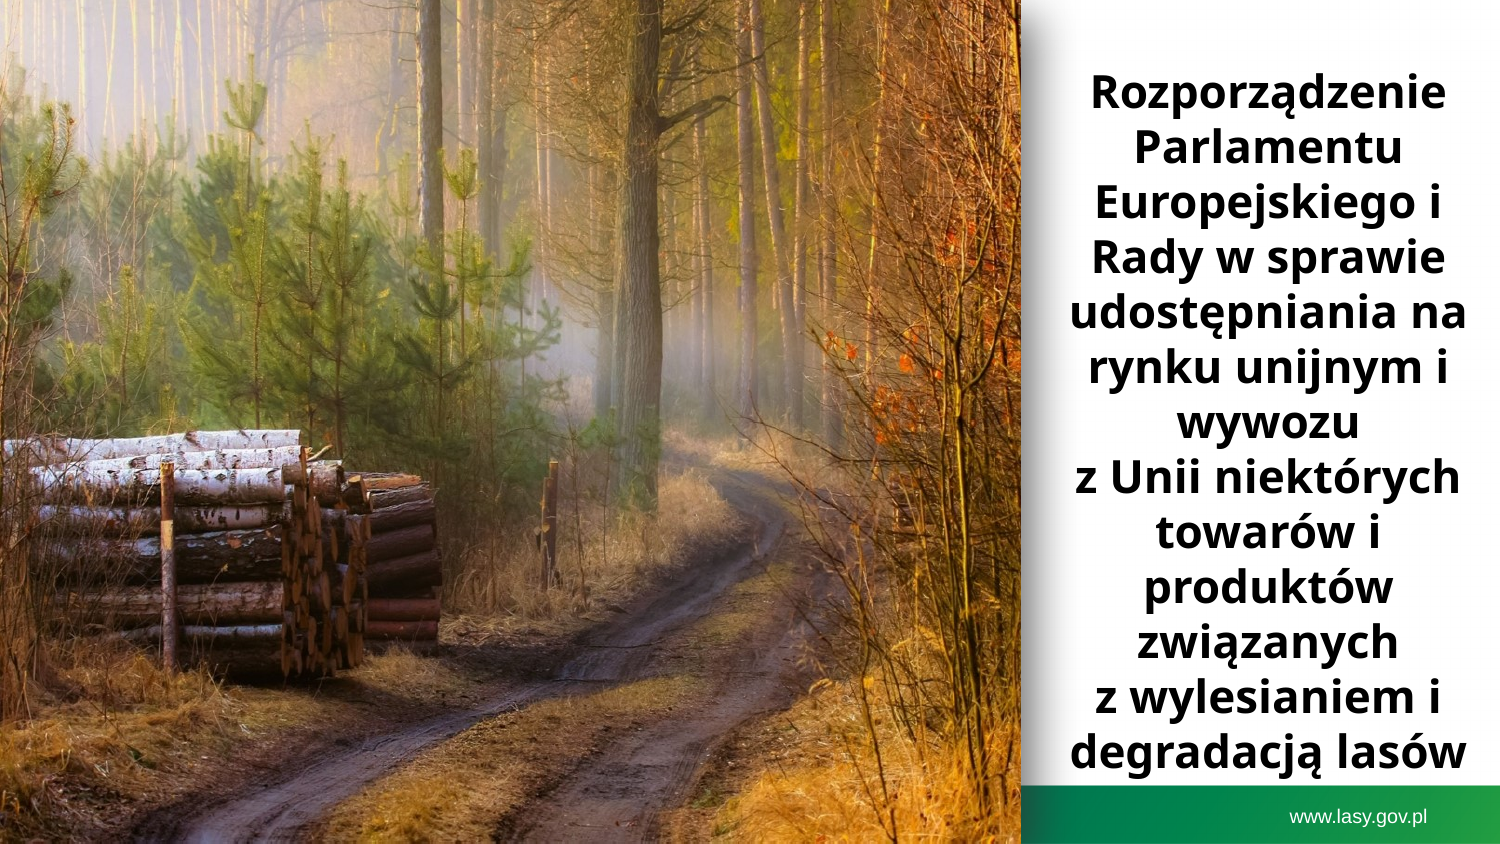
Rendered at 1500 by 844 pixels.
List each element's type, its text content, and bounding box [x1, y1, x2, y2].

picture [0, 0, 1500, 844]
text_box Rozporządzenie Parlamentu Europejskiego i Rady w sprawie udostępniania na rynku unijnym i wywozu z Unii niektórych towarów i produktów związanych z wylesianiem i degradacją lasów [1069, 55, 1499, 786]
